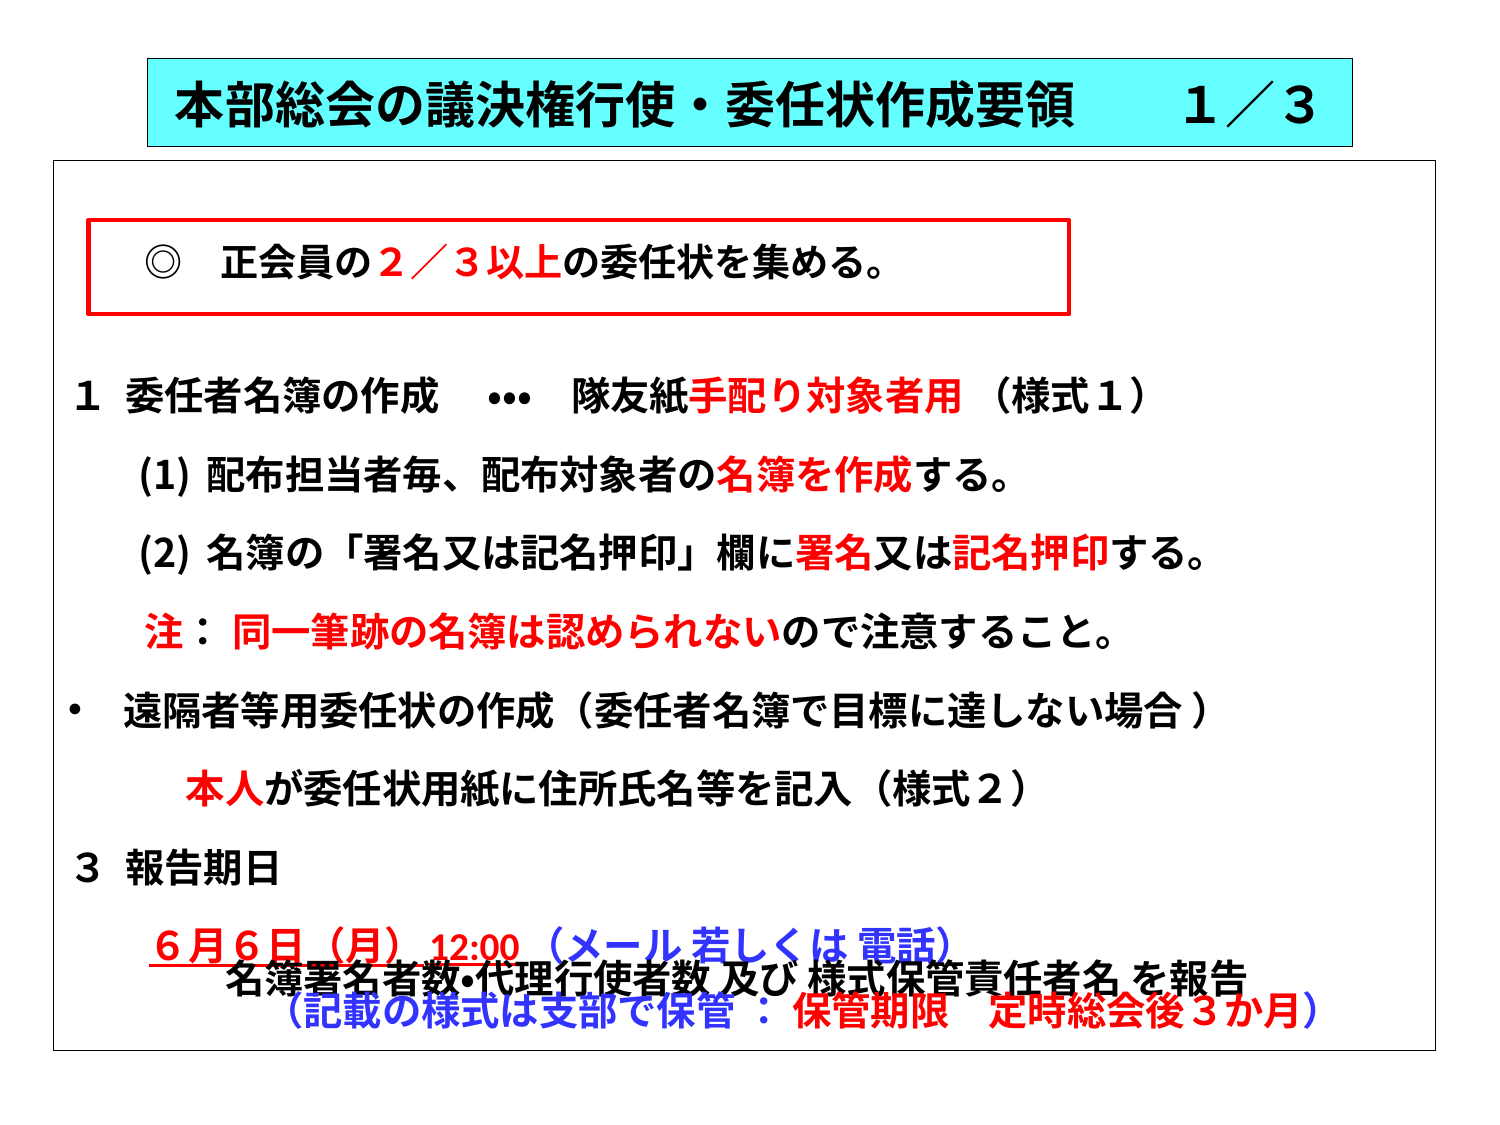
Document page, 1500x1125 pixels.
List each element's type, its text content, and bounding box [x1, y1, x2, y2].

text_box [86, 218, 1071, 316]
list ◎ 正会員の２／３以上の委任状を集める。 １ 委任者名簿の作成 ・・・ 隊友紙手配り対象者用 （様式１） 配布担当者毎、配布対象者の名簿を作成する。 名簿の「署名又は記名押印」欄に署名又は記名押印する。 注： 同一筆跡の名簿は認められないので注意すること。 遠隔者等用委任状の作成（委任者名簿で目標に達しない場合 ） 本人が委任状用紙に住所氏名等を記入（様式２） ３ 報告期日 ６月６日（月）12:00（メール 若しくは 電話） 名簿署名者数・代理行使者数 及び 様式保管責任者名 を報告 （記載の様式は支部で保管 ： 保管期限 定時総会後３か月） [53, 160, 1436, 1051]
title 本部総会の議決権行使・委任状作成要領 １／３ [147, 58, 1353, 147]
